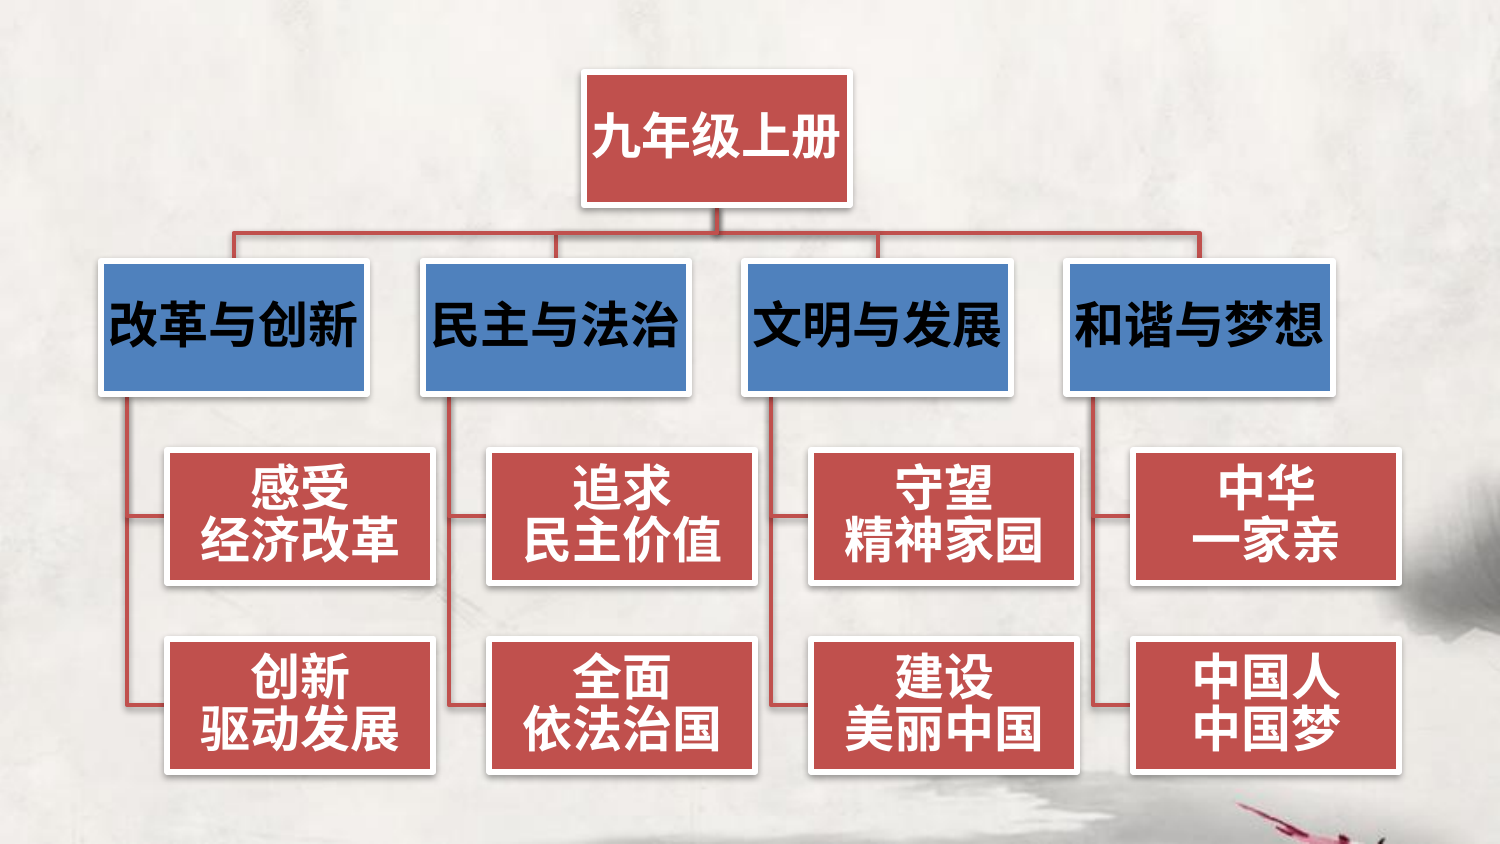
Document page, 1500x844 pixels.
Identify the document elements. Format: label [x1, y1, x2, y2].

picture [0, 0, 1500, 844]
text_box [100, 62, 1400, 781]
